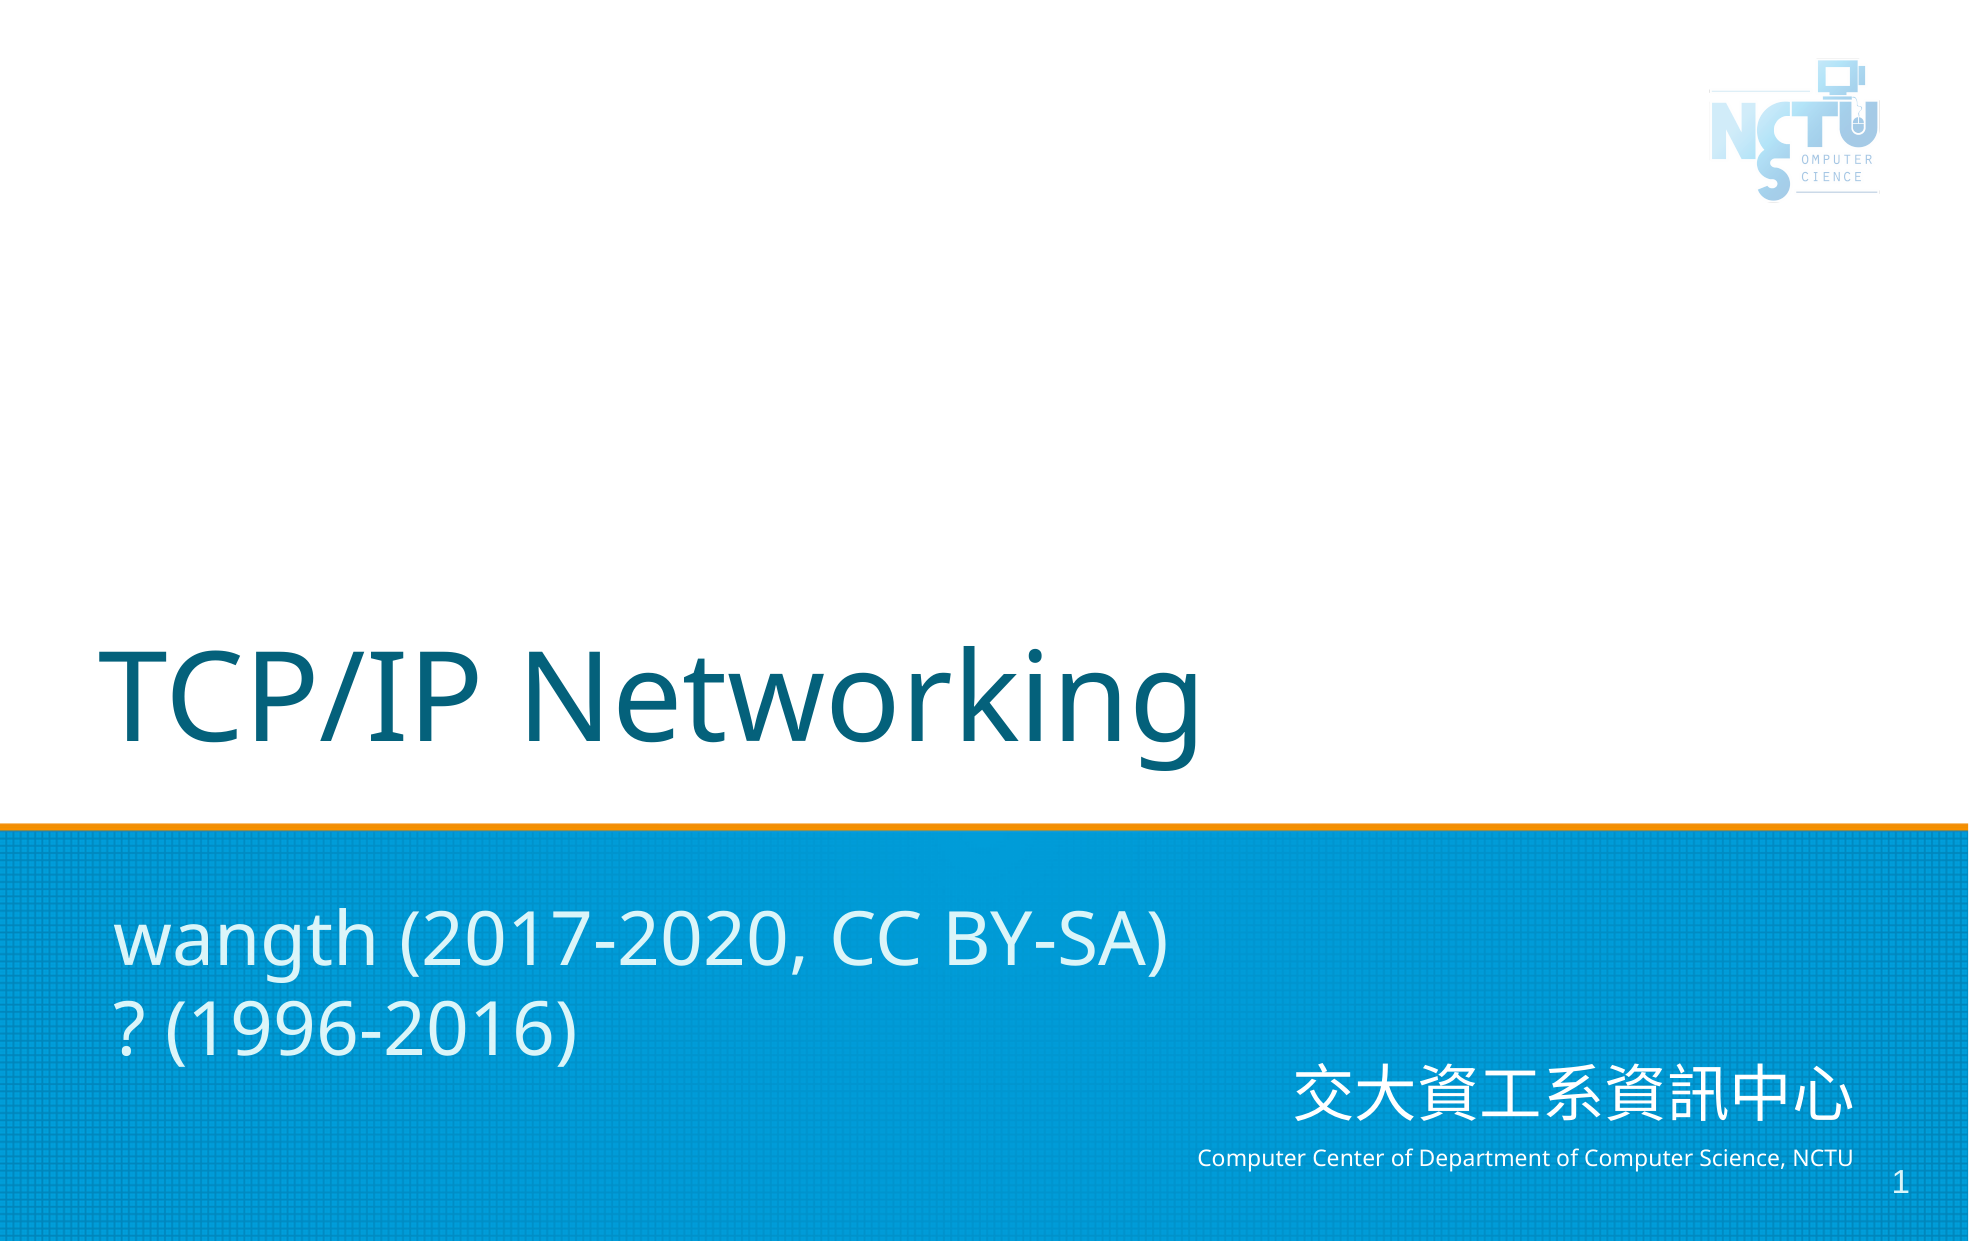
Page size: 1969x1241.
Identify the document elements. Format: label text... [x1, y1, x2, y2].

subtitle wangth (2017-2020, CC BY-SA) ? (1996-2016) [98, 875, 1783, 1103]
title TCP/IP Networking [98, 559, 1870, 767]
slide_number 1 [1841, 1145, 1960, 1241]
picture [0, 0, 1969, 831]
